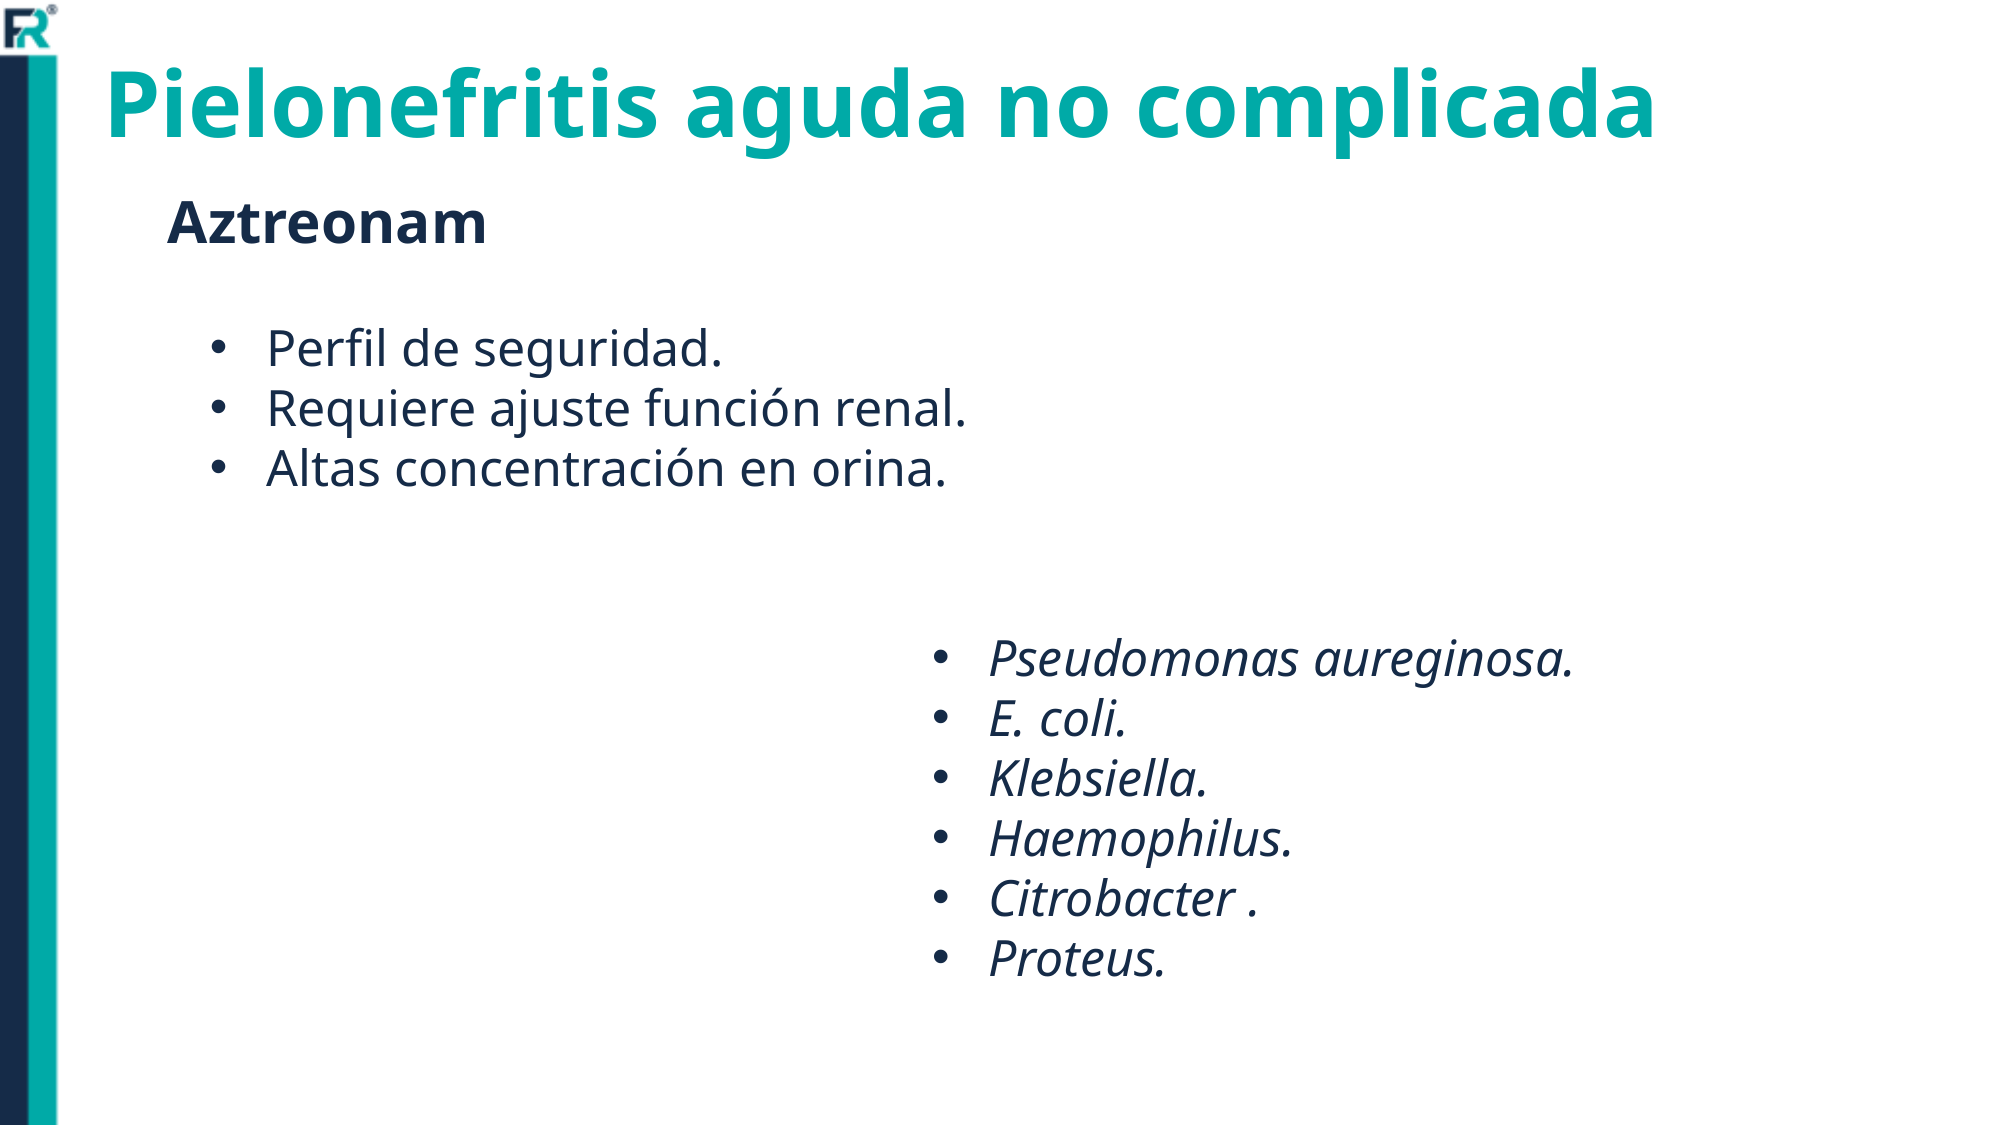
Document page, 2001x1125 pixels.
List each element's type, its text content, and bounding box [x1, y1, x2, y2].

picture [0, 0, 2001, 1125]
text_box Pseudomonas aureginosa. E. coli. Klebsiella. Haemophilus. Citrobacter . Proteus. [917, 618, 1840, 994]
text_box Perfil de seguridad. Requiere ajuste función renal. Altas concentración en orina. [195, 309, 1046, 504]
text_box Aztreonam [152, 176, 799, 263]
text_box Pielonefritis aguda no complicada [87, 38, 1766, 164]
